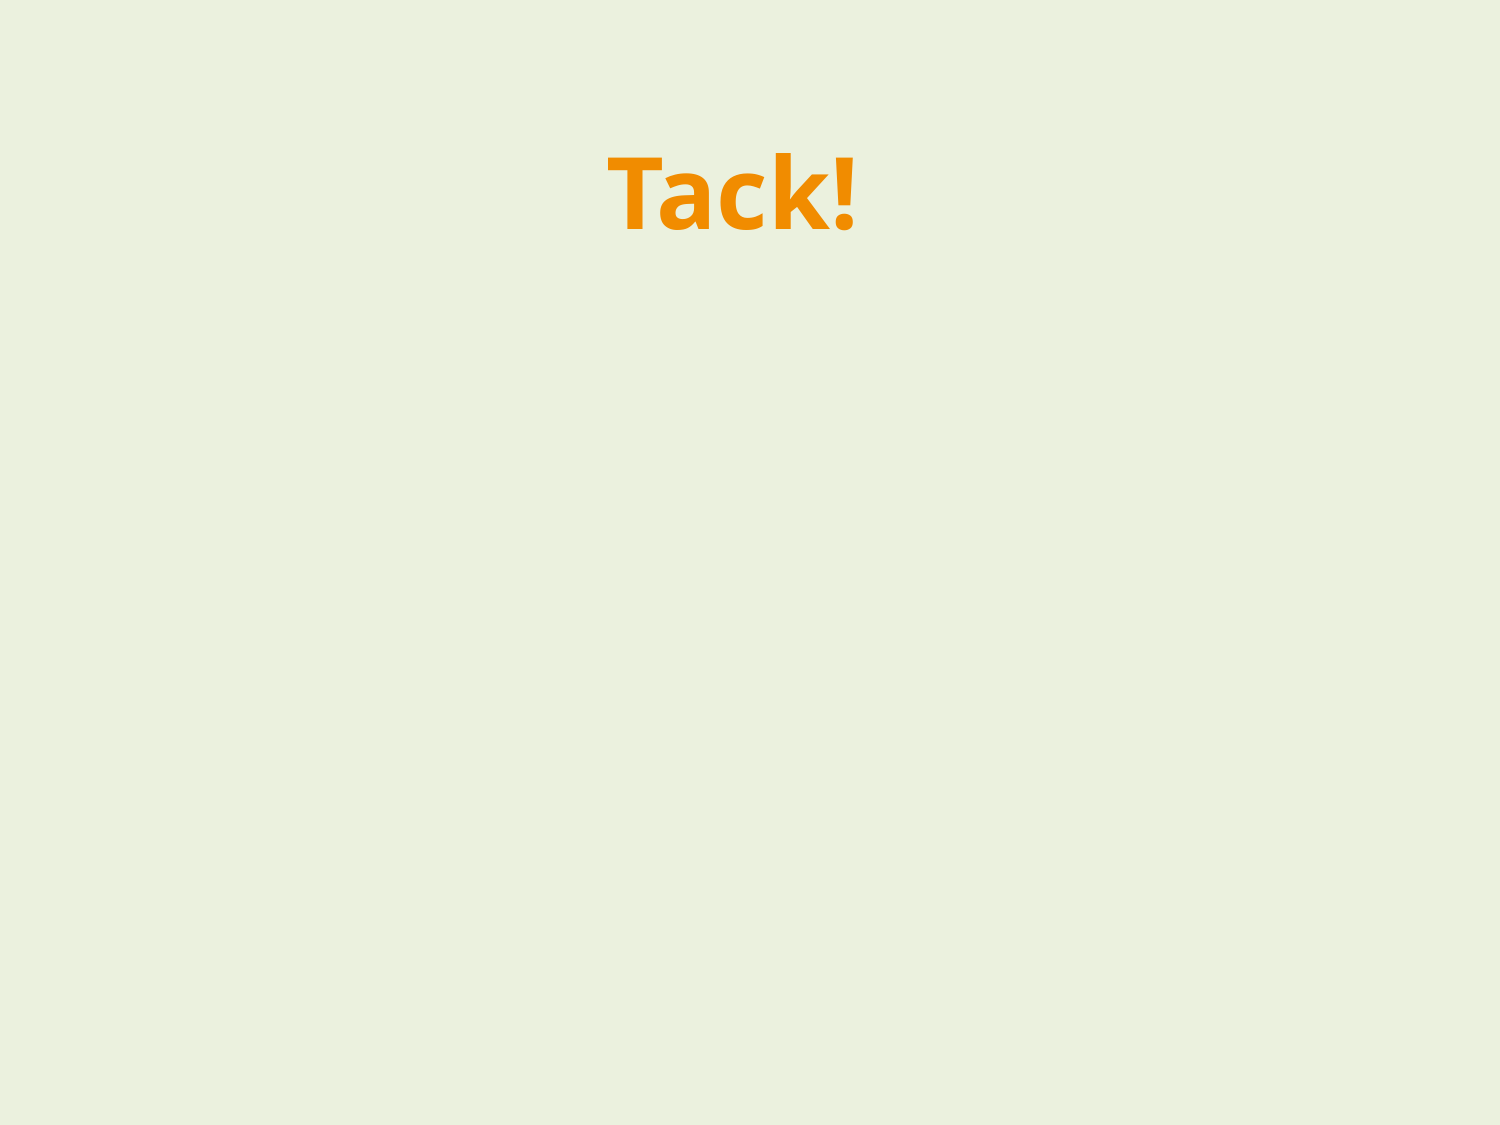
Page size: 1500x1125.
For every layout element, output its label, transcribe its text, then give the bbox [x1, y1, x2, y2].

text_box Tack! [591, 122, 874, 257]
